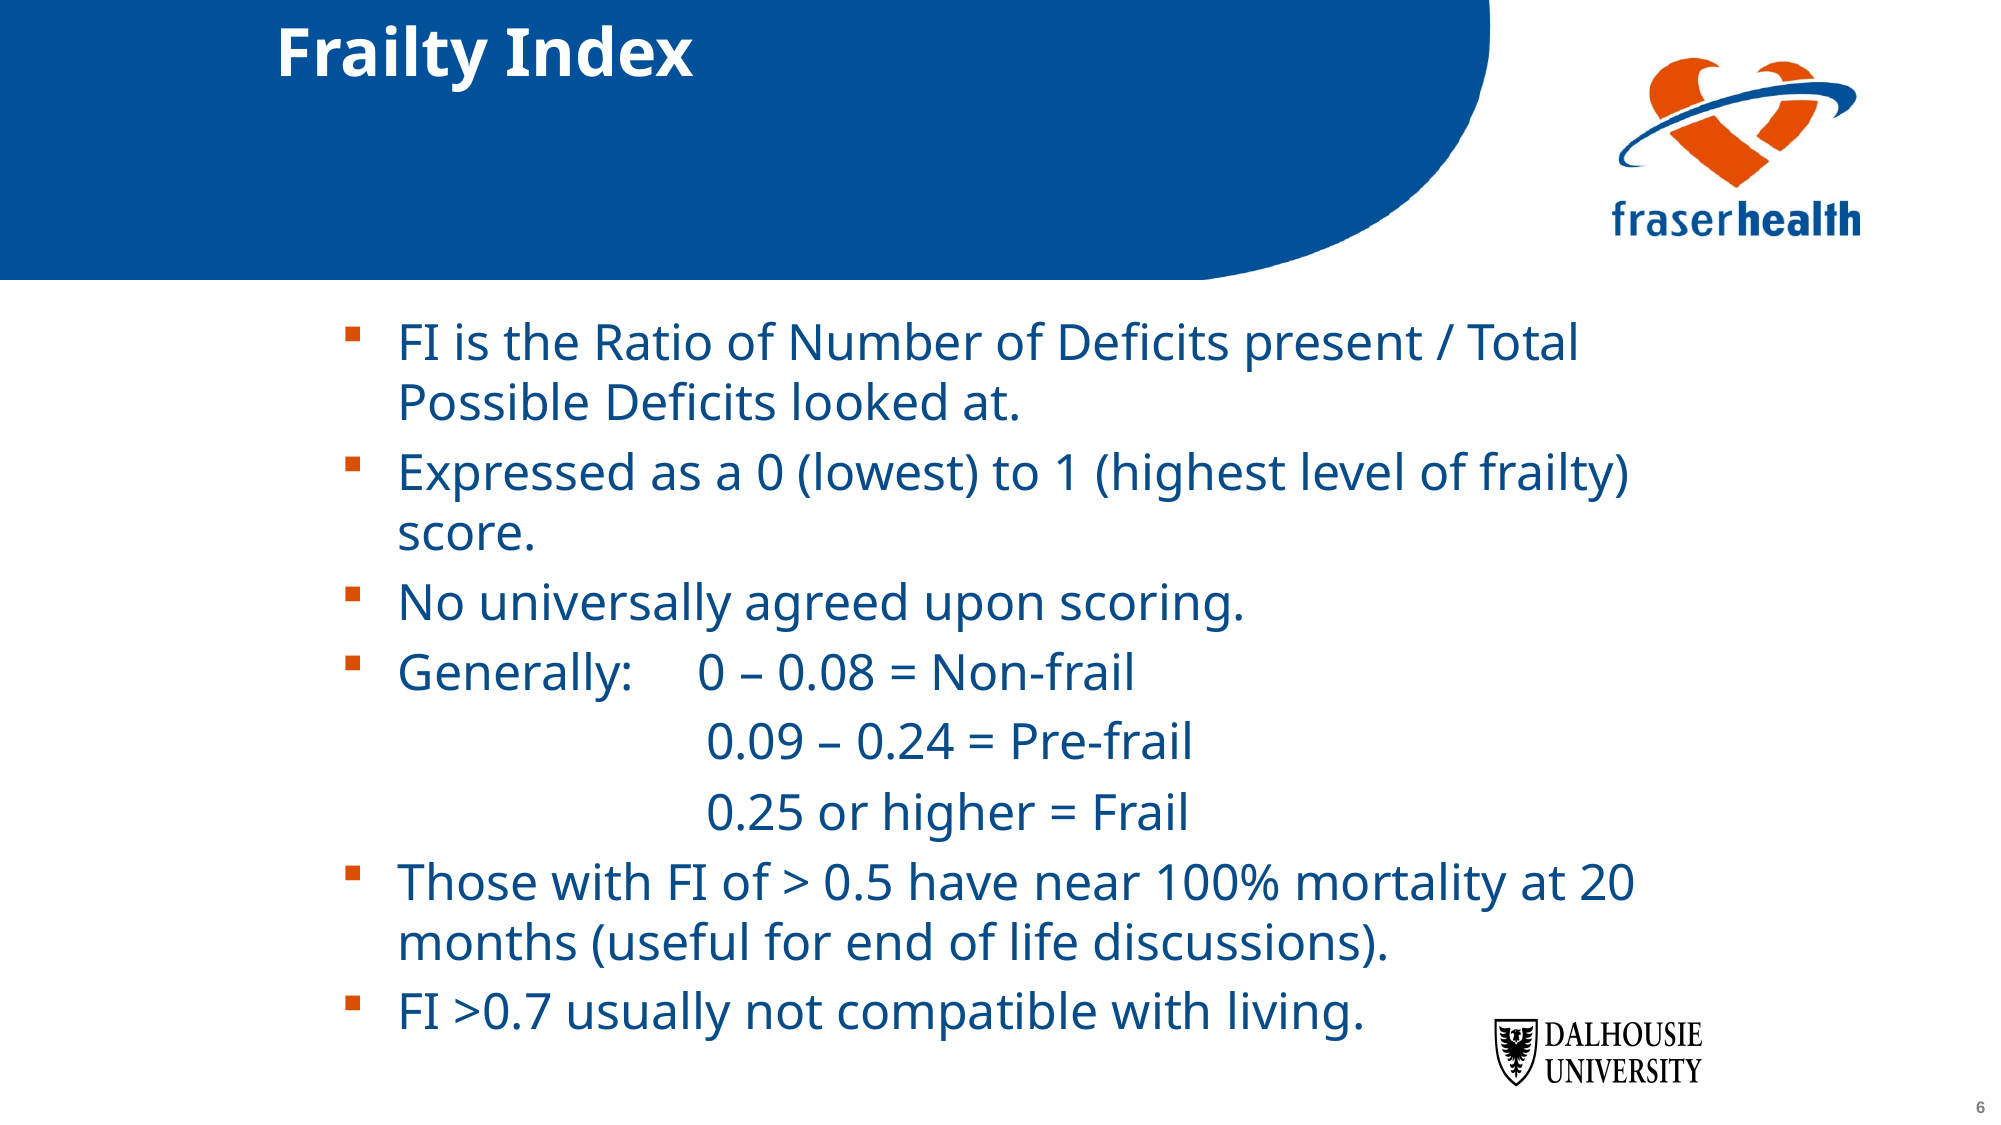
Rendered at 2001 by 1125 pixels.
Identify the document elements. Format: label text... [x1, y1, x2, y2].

list FI is the Ratio of Number of Deficits present / Total Possible Deficits looked at. Expressed as a 0 (lowest) to 1 (highest level of frailty) score. No universally agreed upon scoring. Generally: 0 – 0.08 = Non-frail 0.09 – 0.24 = Pre-frail 0.25 or higher = Frail Those with FI of > 0.5 have near 100% mortality at 20 months (useful for end of life discussions). FI >0.7 usually not compatible with living. [326, 302, 1677, 1046]
title Frailty Index [260, 0, 1611, 104]
picture [1477, 999, 1718, 1107]
picture [0, 0, 2000, 280]
